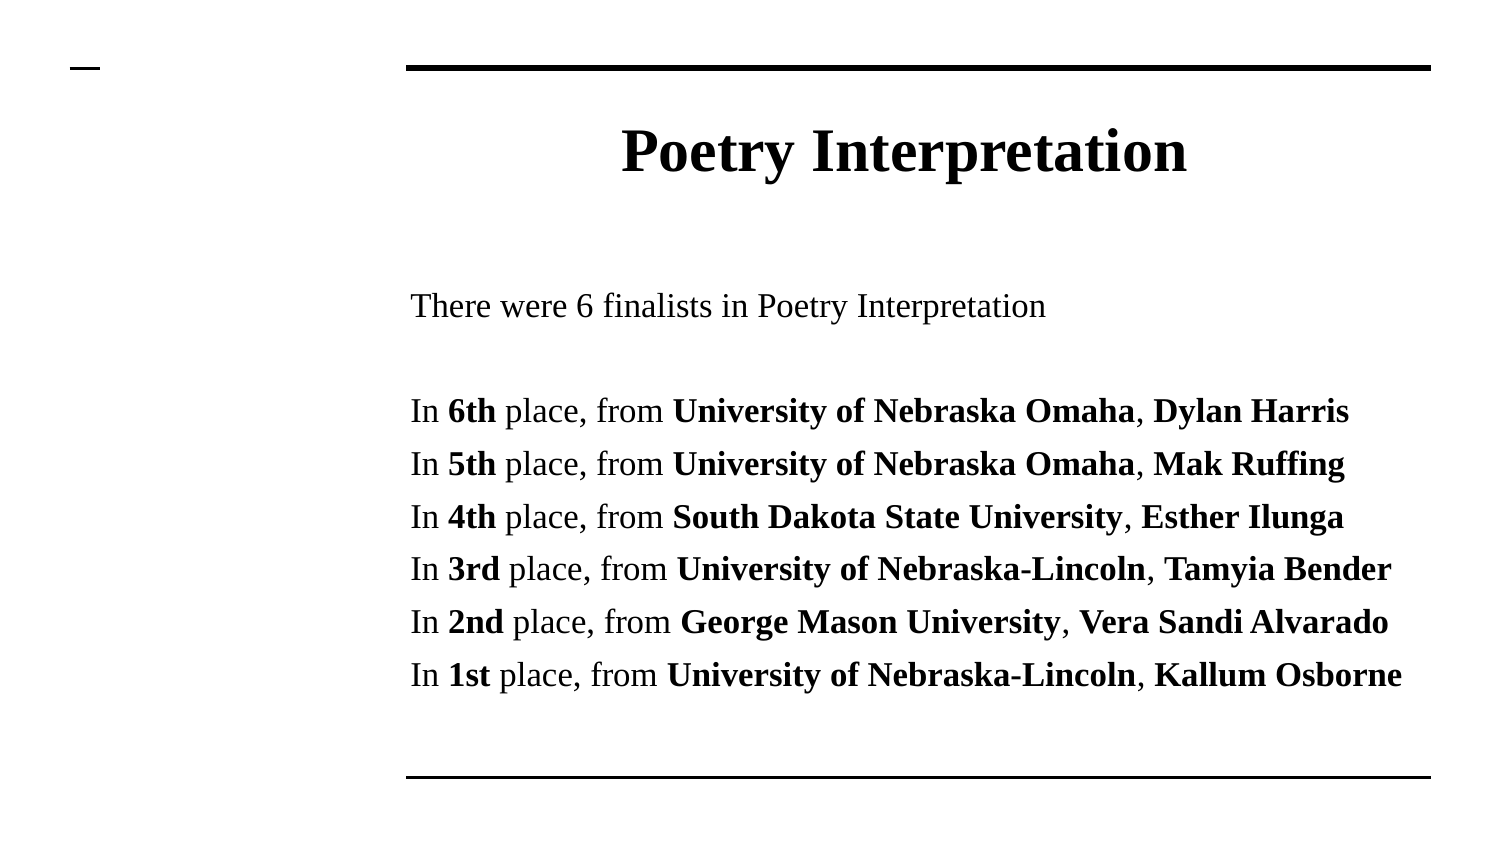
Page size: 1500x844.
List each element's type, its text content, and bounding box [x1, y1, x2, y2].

list There were 6 finalists in Poetry Interpretation In 6th place, from University of Nebraska Omaha, Dylan Harris In 5th place, from University of Nebraska Omaha, Mak Ruffing In 4th place, from South Dakota State University, Esther Ilunga In 3rd place, from University of Nebraska-Lincoln, Tamyia Bender In 2nd place, from George Mason University, Vera Sandi Alvarado In 1st place, from University of Nebraska-Lincoln, Kallum Osborne [395, 261, 1433, 755]
title Poetry Interpretation [393, 94, 1431, 199]
